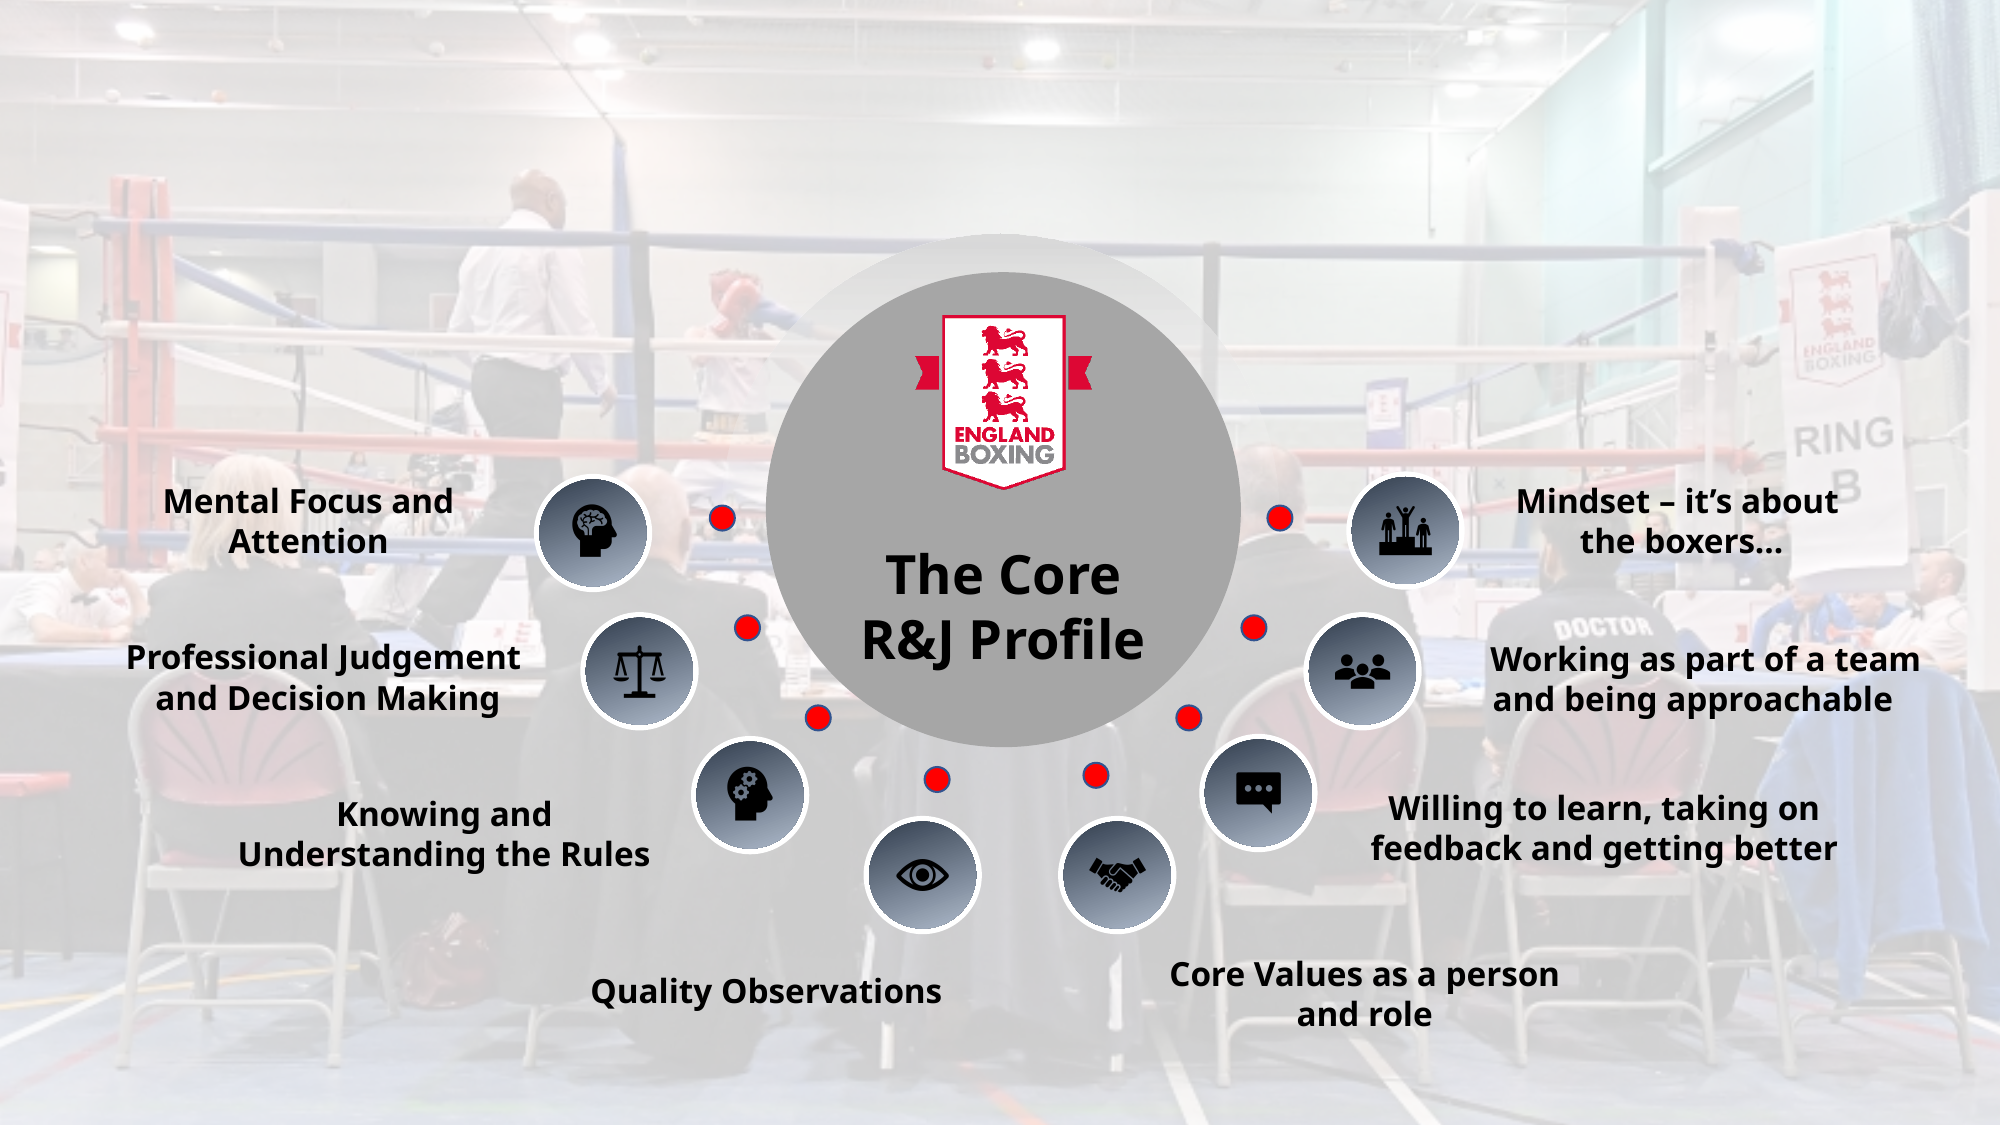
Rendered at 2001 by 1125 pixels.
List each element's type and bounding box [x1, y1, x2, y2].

text_box [863, 815, 982, 935]
picture [0, 0, 2000, 1125]
text_box [1199, 733, 1318, 853]
text_box [690, 735, 810, 855]
text_box [533, 473, 653, 593]
text_box [1346, 471, 1465, 590]
text_box [1058, 815, 1177, 935]
text_box [1303, 612, 1422, 731]
text_box [580, 612, 699, 731]
